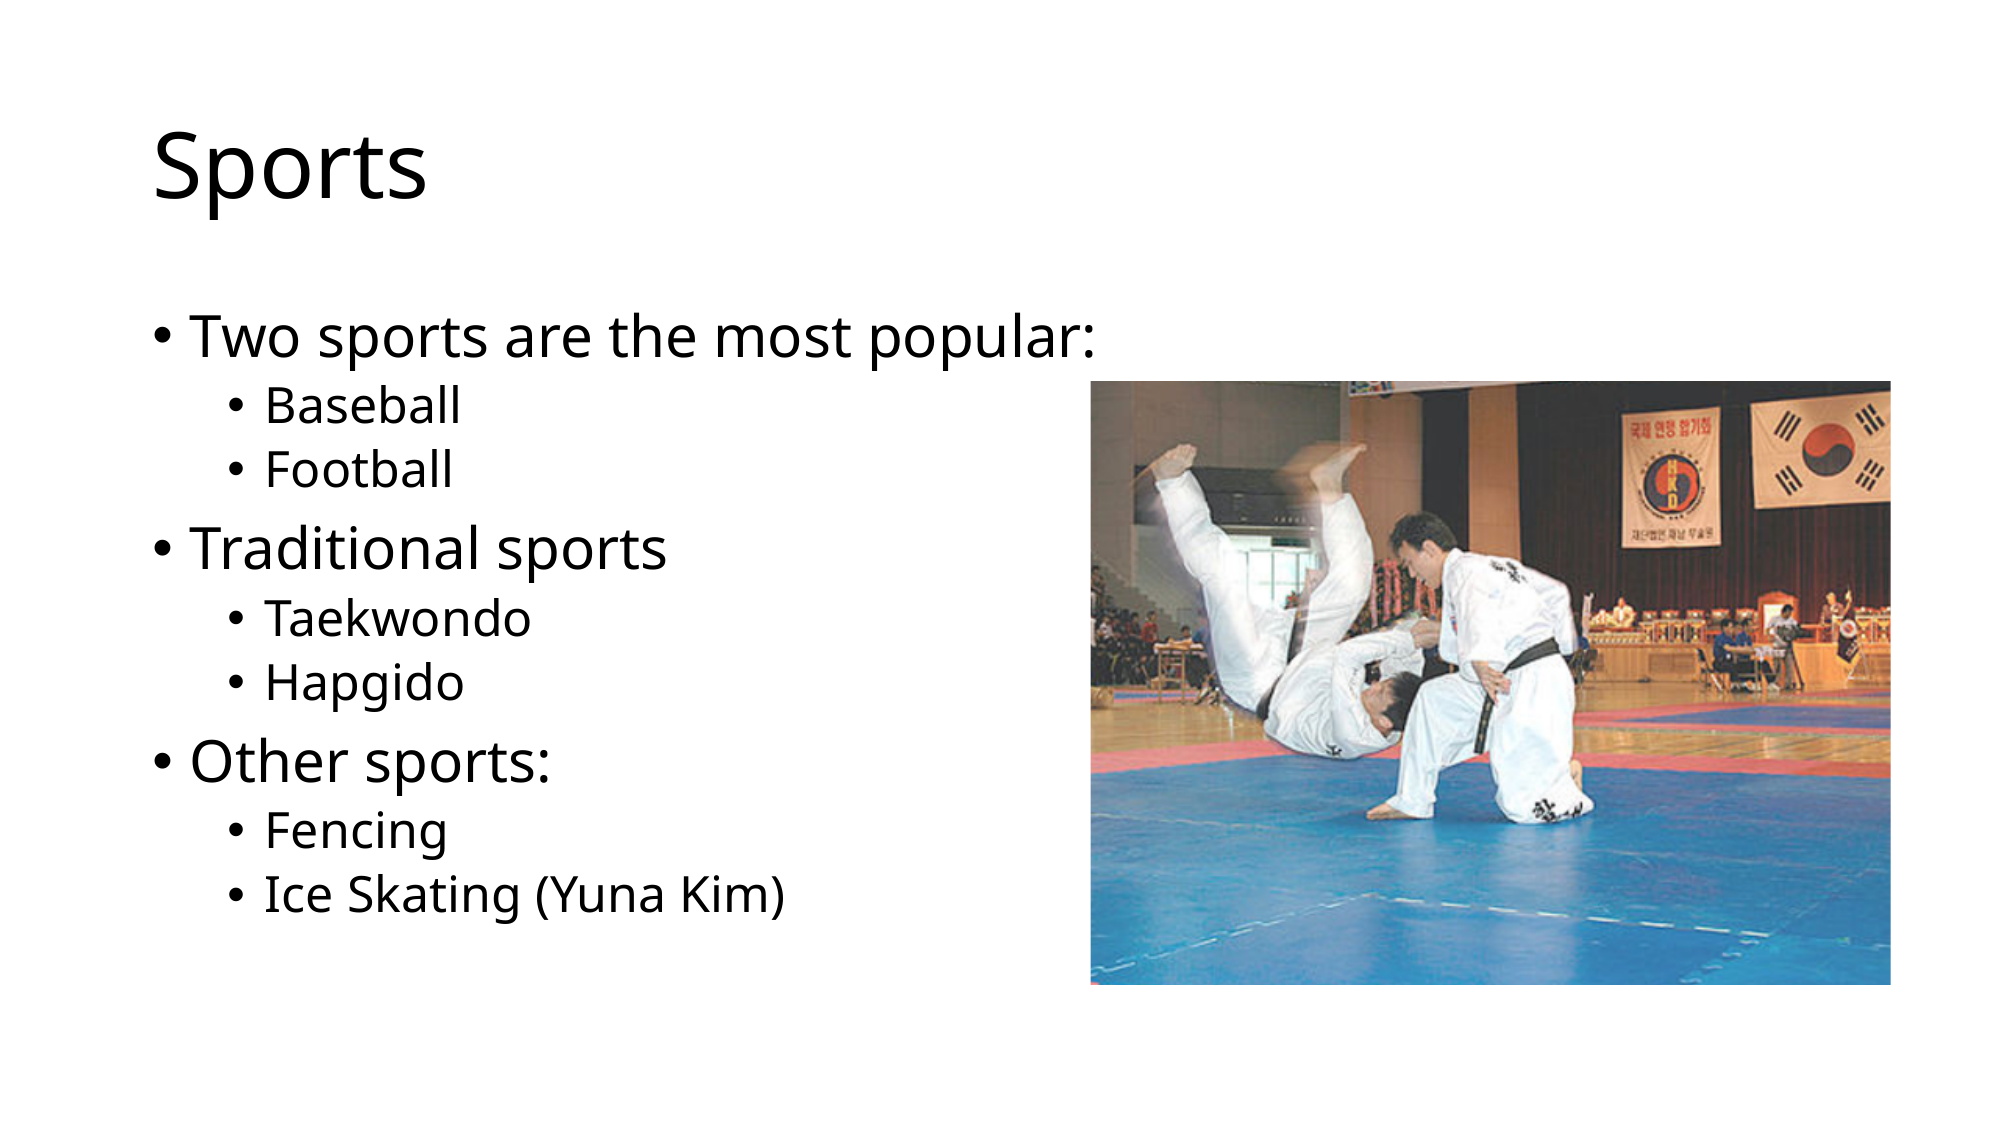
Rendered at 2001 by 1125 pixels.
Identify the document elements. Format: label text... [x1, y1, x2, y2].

list Two sports are the most popular: Baseball Football Traditional sports Taekwondo Hapgido Other sports: Fencing Ice Skating (Yuna Kim) [137, 299, 1863, 1014]
title Sports [137, 59, 1863, 278]
picture [1090, 381, 1891, 985]
